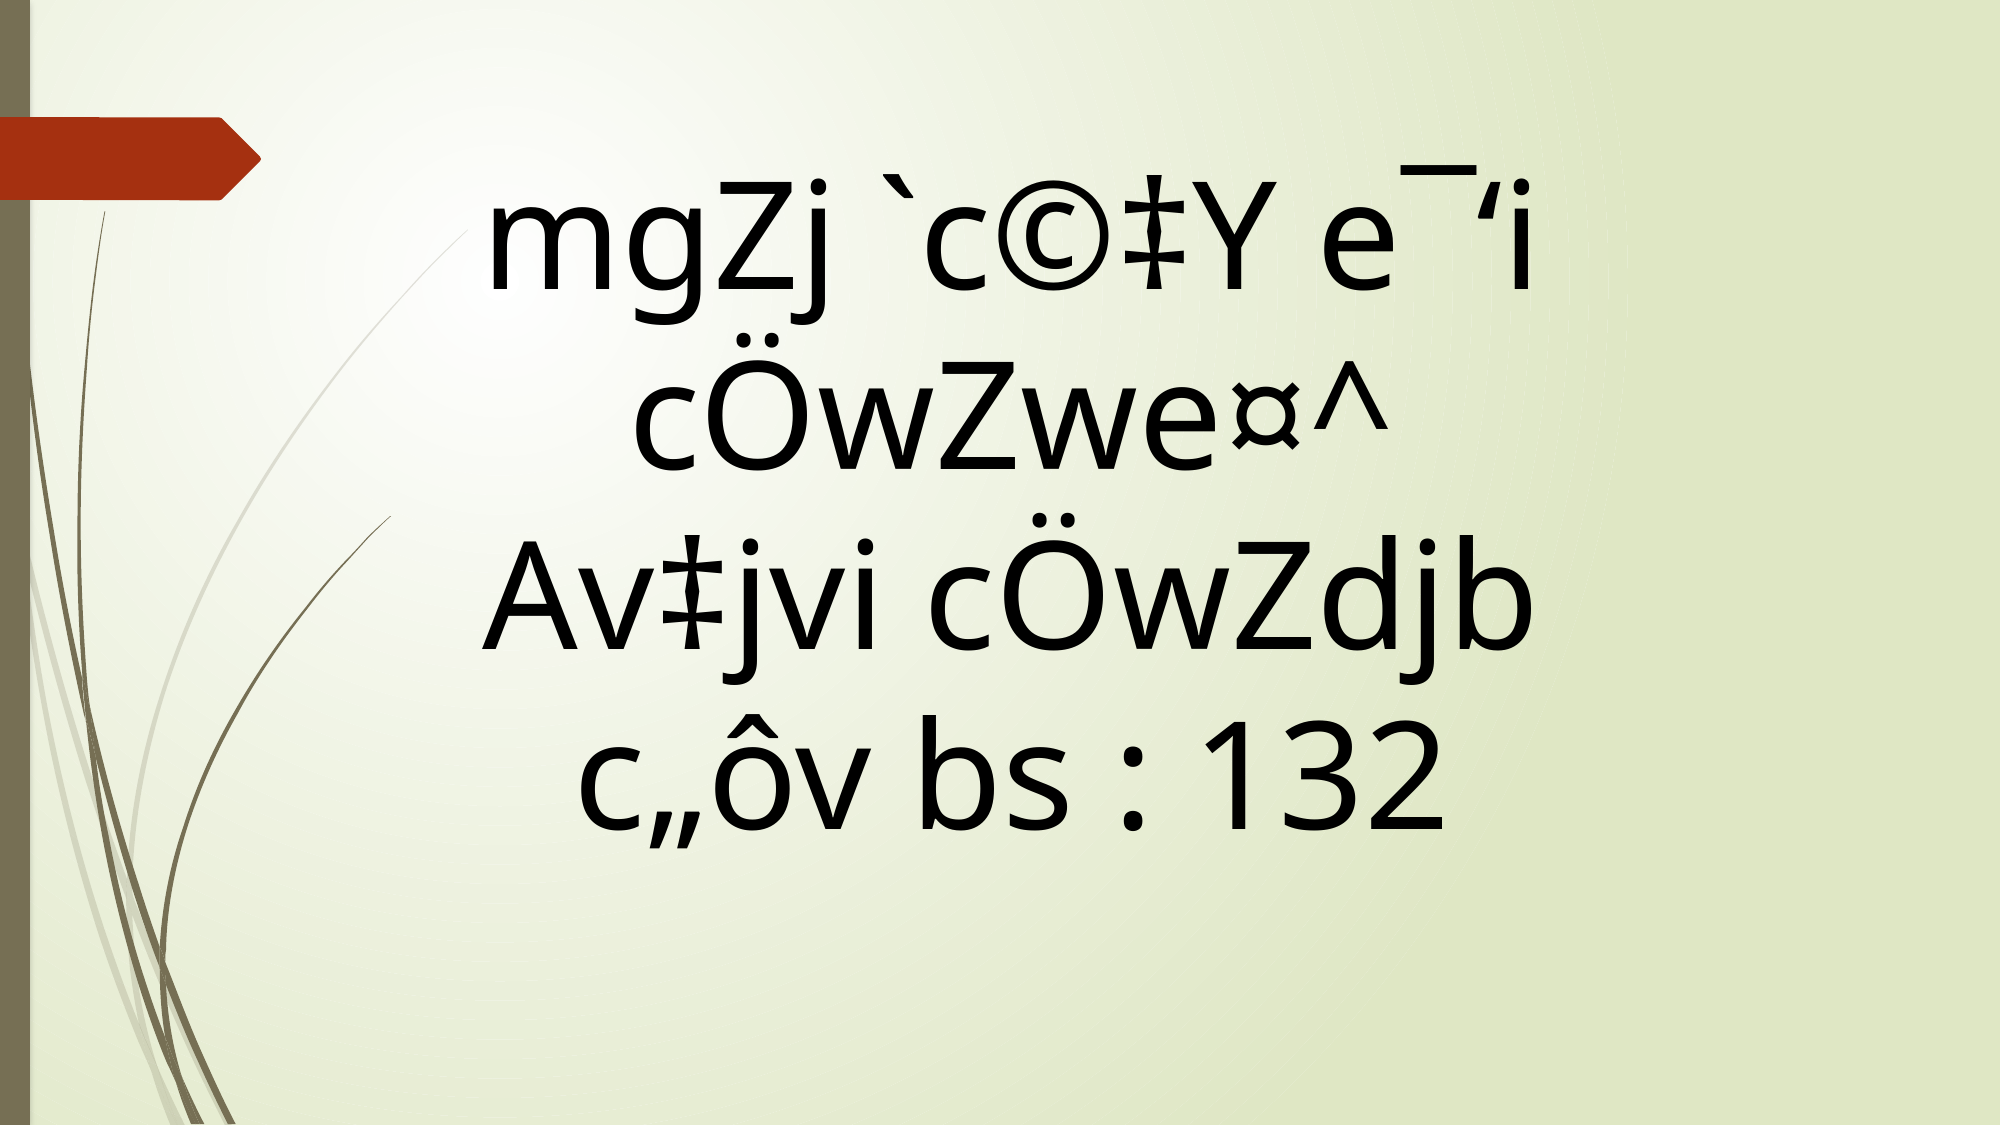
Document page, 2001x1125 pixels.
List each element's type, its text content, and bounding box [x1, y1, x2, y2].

text_box mgZj `c©‡Y e¯‘i cÖwZwe¤^ Av‡jvi cÖwZdjb c„ôv bs : 132 [328, 132, 1695, 867]
